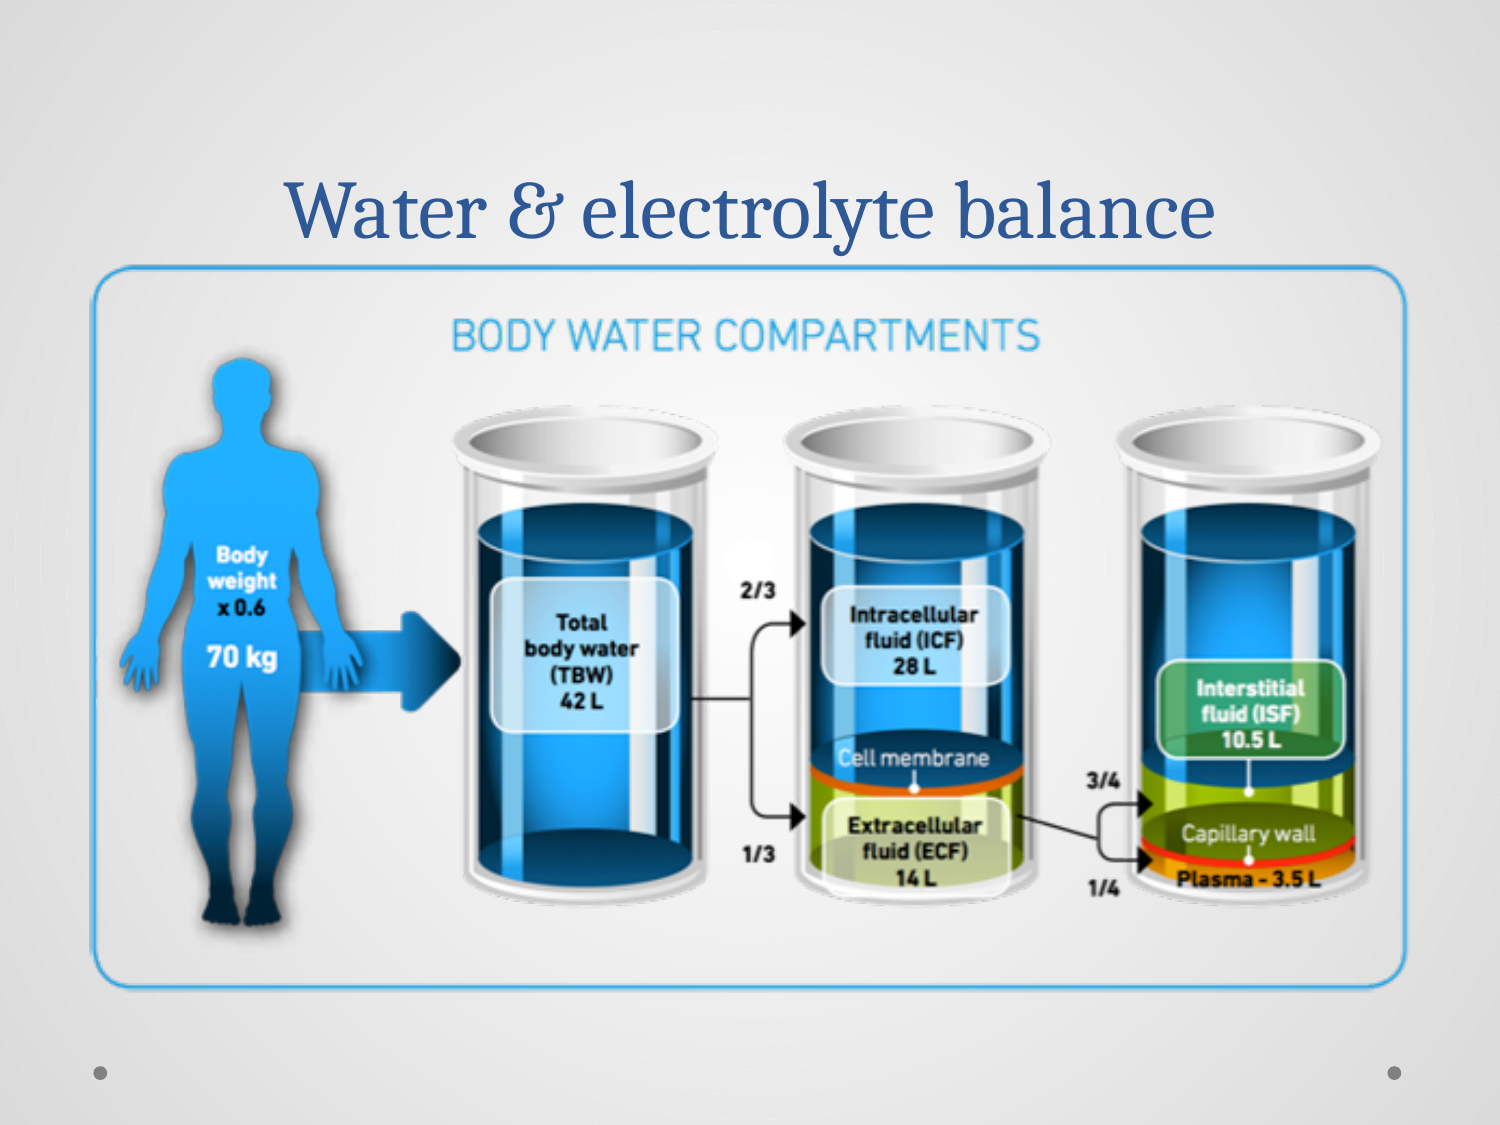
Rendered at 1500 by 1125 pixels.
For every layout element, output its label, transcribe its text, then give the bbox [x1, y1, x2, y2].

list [74, 262, 1426, 1006]
title Water & electrolyte balance [75, 0, 1425, 261]
